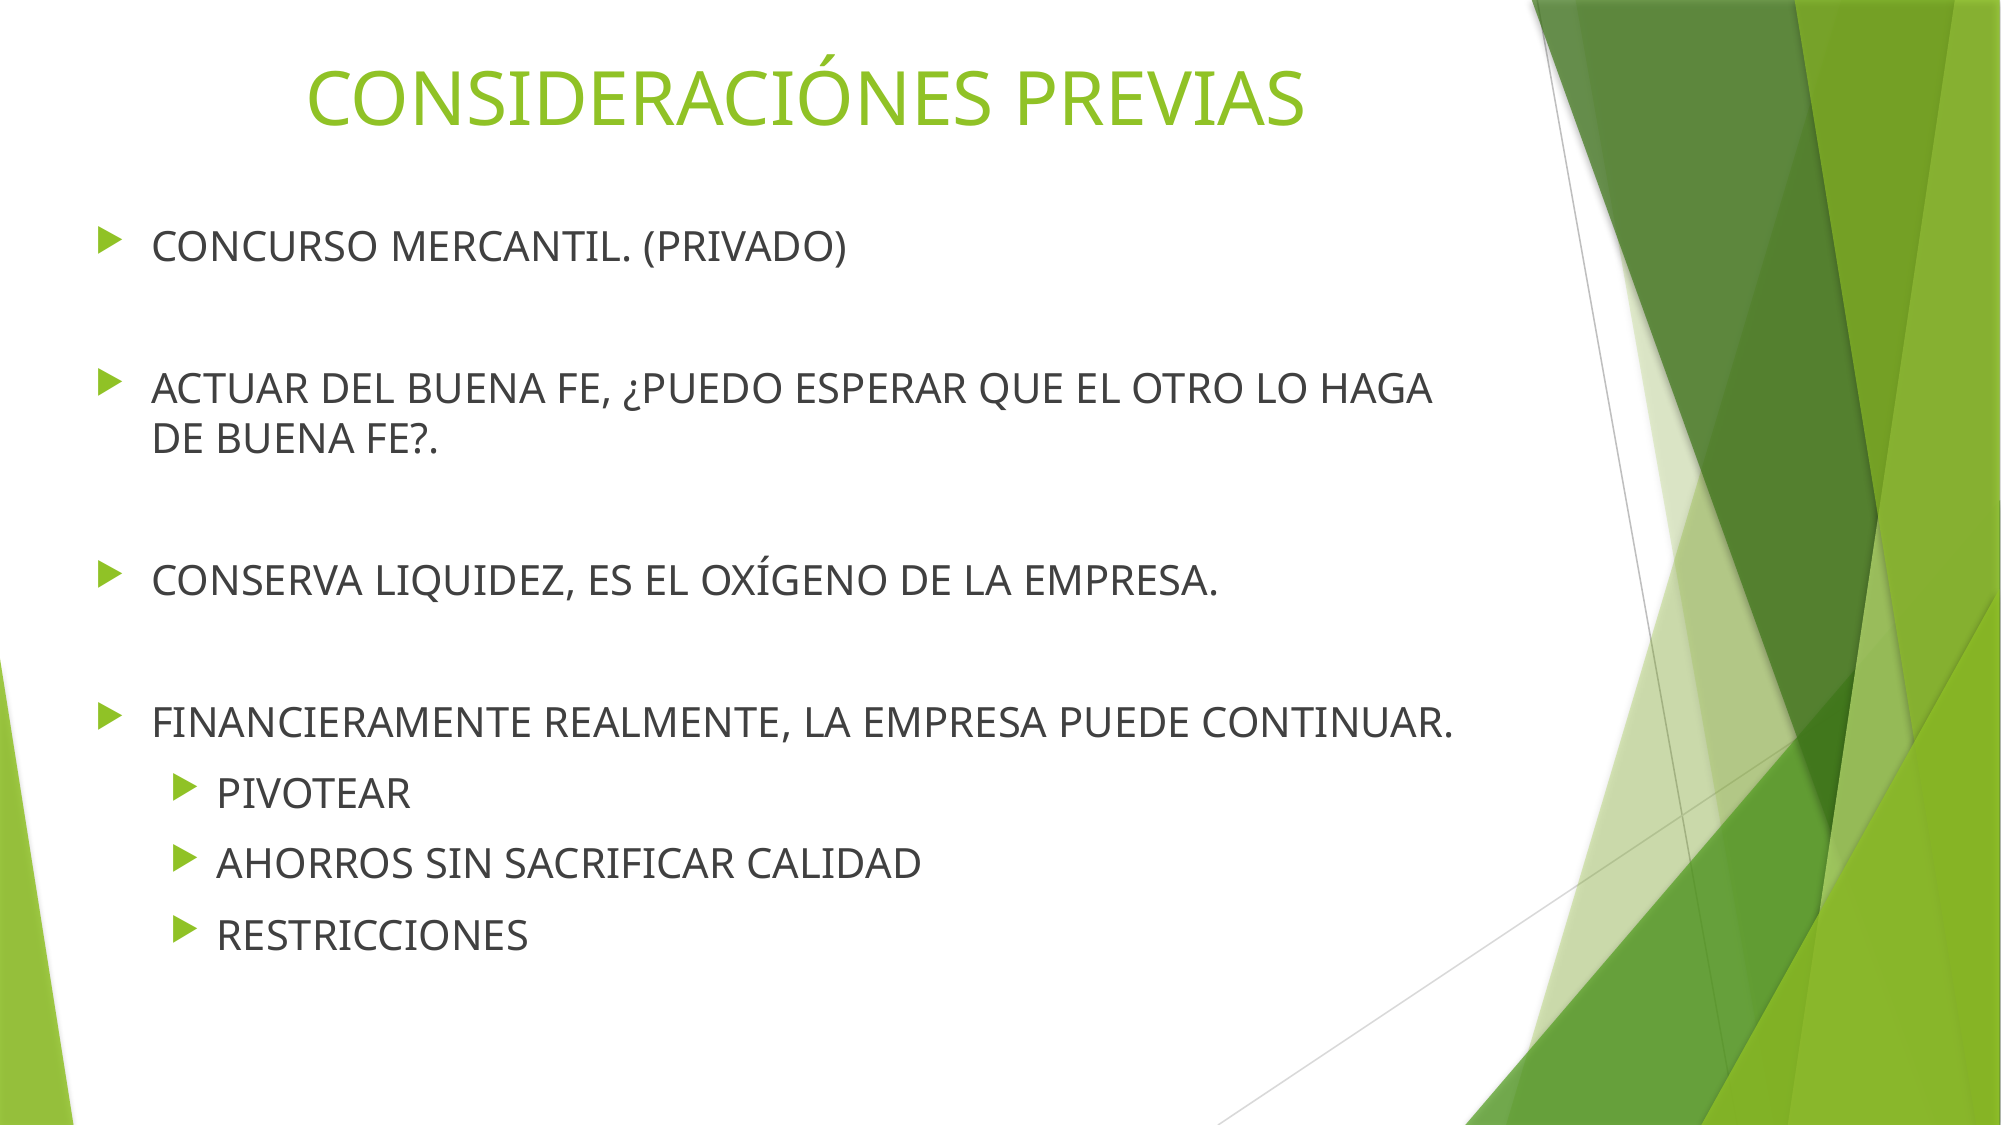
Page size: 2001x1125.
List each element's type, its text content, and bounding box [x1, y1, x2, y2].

title CONSIDERACIÓNES PREVIAS [111, 43, 1522, 190]
list CONCURSO MERCANTIL. (PRIVADO) ACTUAR DEL BUENA FE, ¿PUEDO ESPERAR QUE EL OTRO LO HAGA DE BUENA FE?. CONSERVA LIQUIDEZ, ES EL OXÍGENO DE LA EMPRESA. FINANCIERAMENTE REALMENTE, LA EMPRESA PUEDE CONTINUAR. PIVOTEAR AHORROS SIN SACRIFICAR CALIDAD RESTRICCIONES [79, 212, 1491, 1056]
